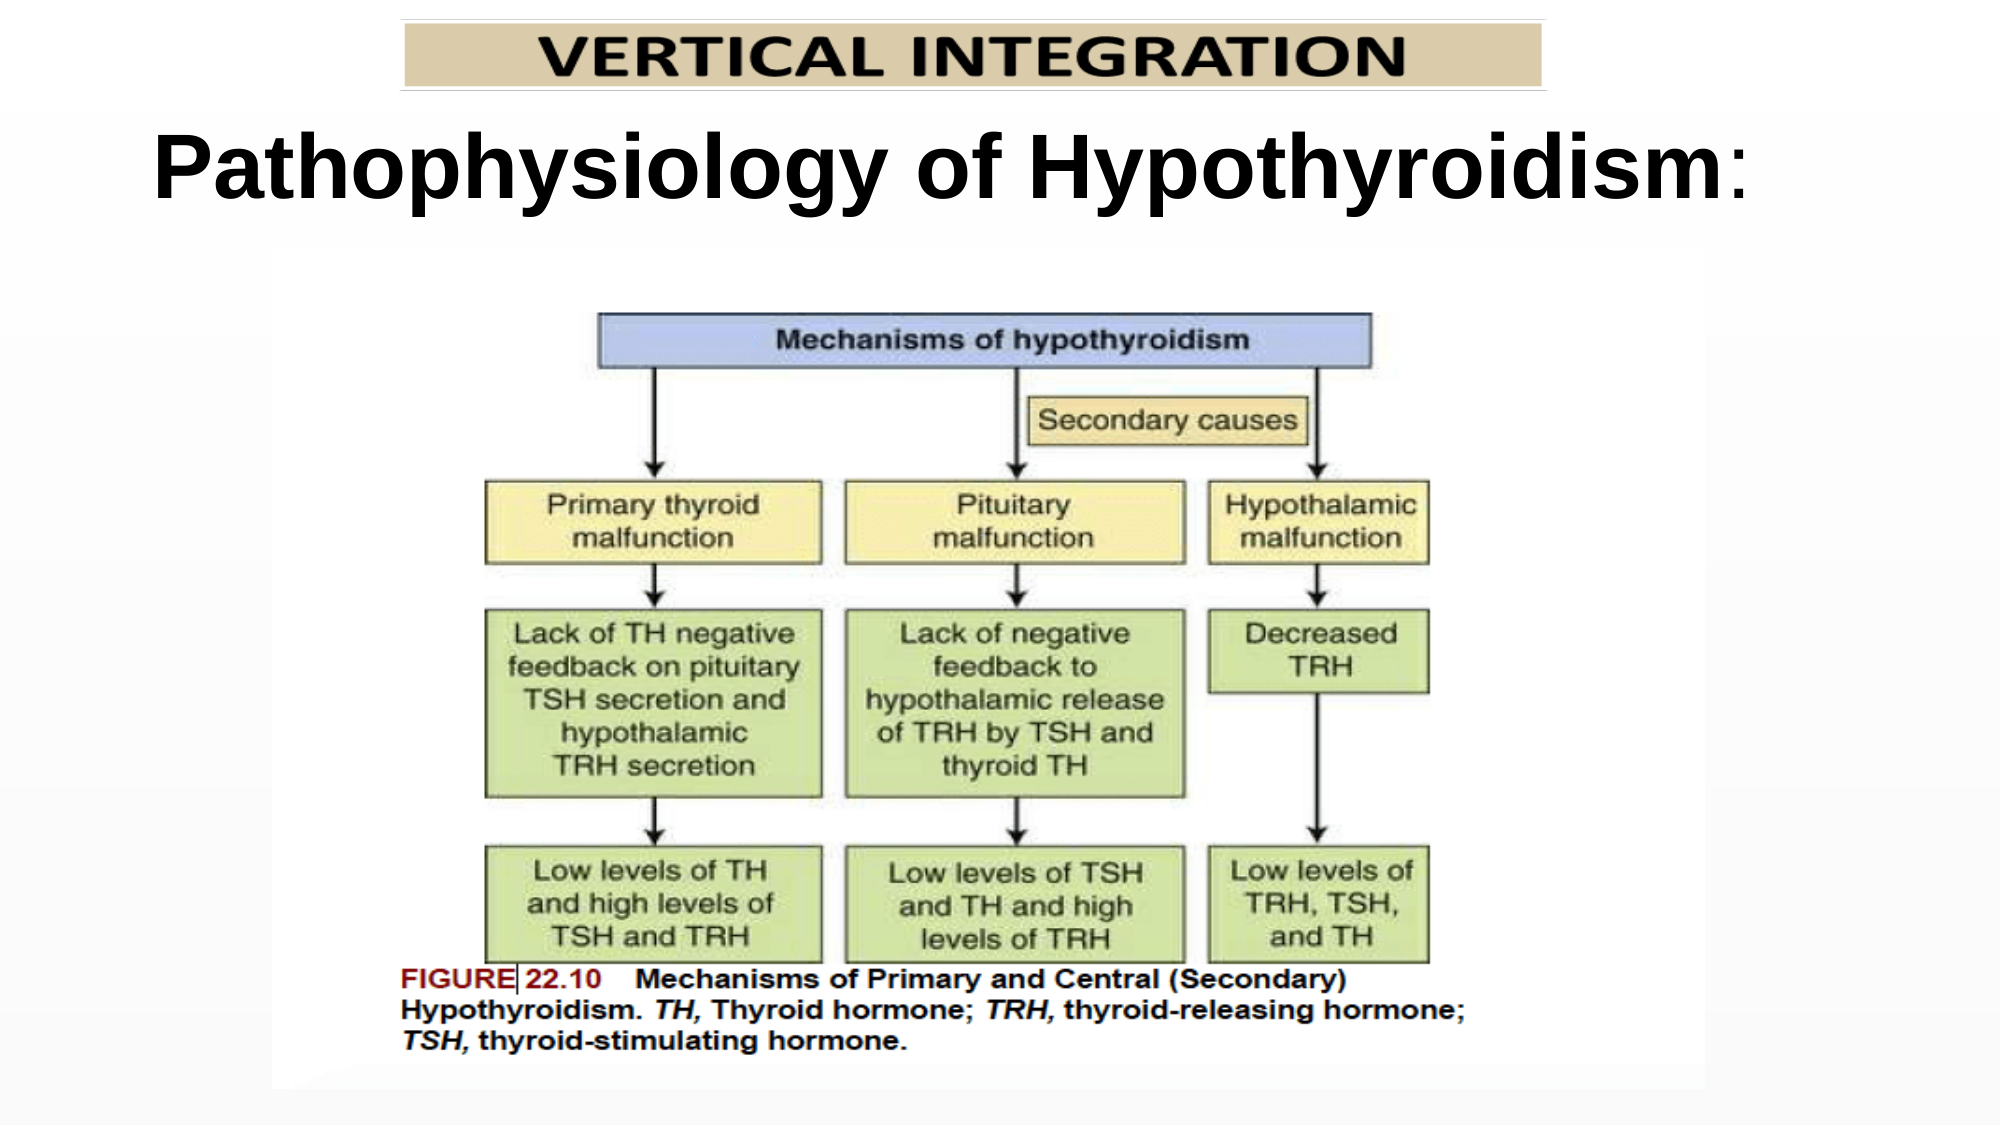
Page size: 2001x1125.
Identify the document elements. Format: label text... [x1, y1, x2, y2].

picture [272, 248, 1705, 1089]
title Pathophysiology of Hypothyroidism: [137, 59, 1863, 278]
picture [399, 0, 1548, 131]
